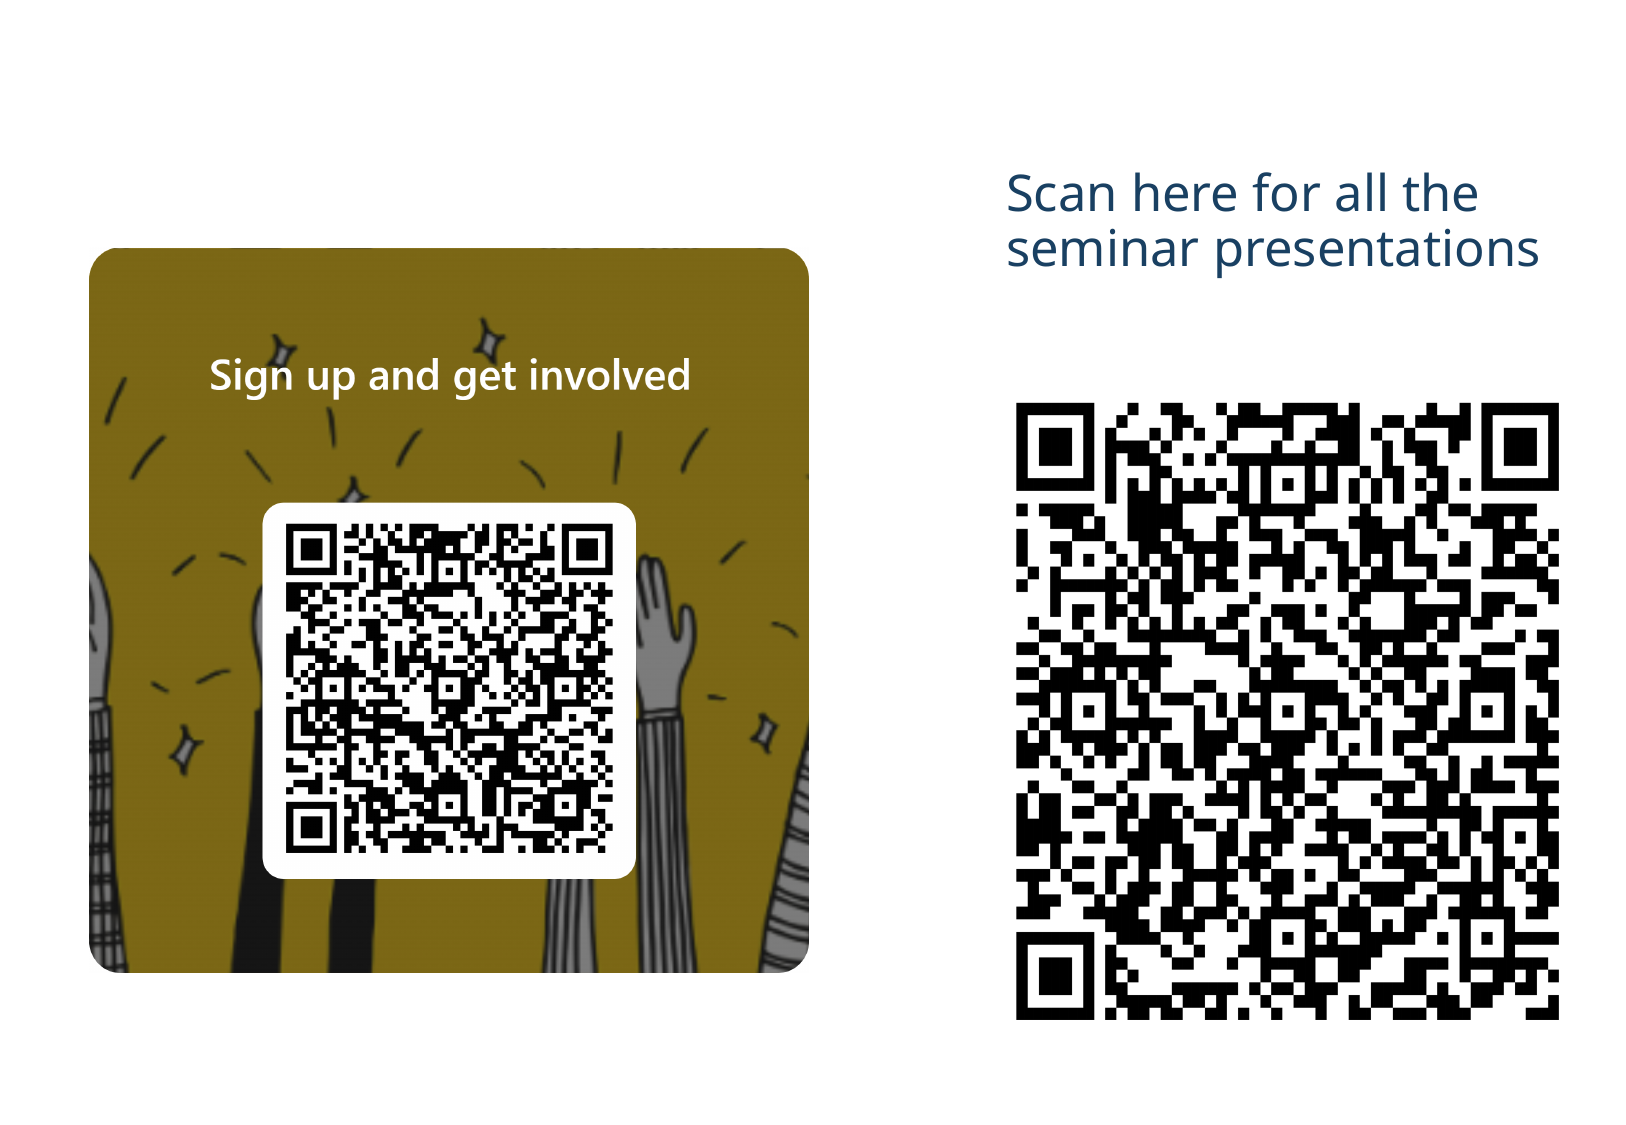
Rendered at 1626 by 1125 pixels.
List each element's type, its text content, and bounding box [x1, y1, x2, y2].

picture [1016, 402, 1559, 1020]
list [89, 247, 809, 973]
title Scan here for all the seminar presentations [991, 133, 1558, 312]
